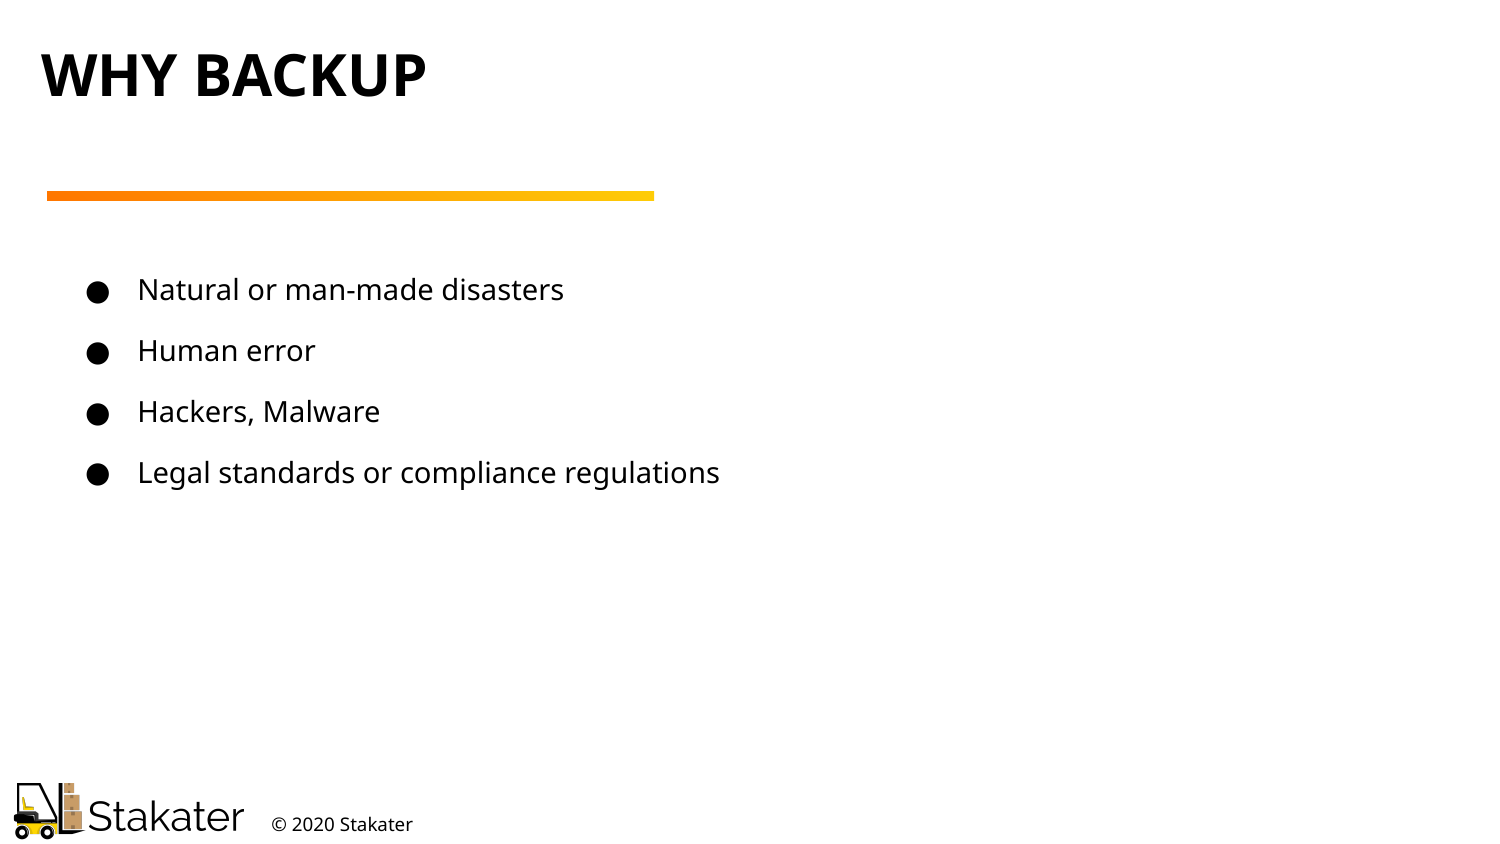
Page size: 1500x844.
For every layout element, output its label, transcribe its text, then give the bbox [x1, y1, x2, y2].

text_box Natural or man-made disasters Human error Hackers, Malware Legal standards or compliance regulations [47, 251, 806, 760]
title WHY BACKUP [26, 23, 1424, 117]
text_box [47, 191, 655, 201]
picture [13, 783, 244, 840]
